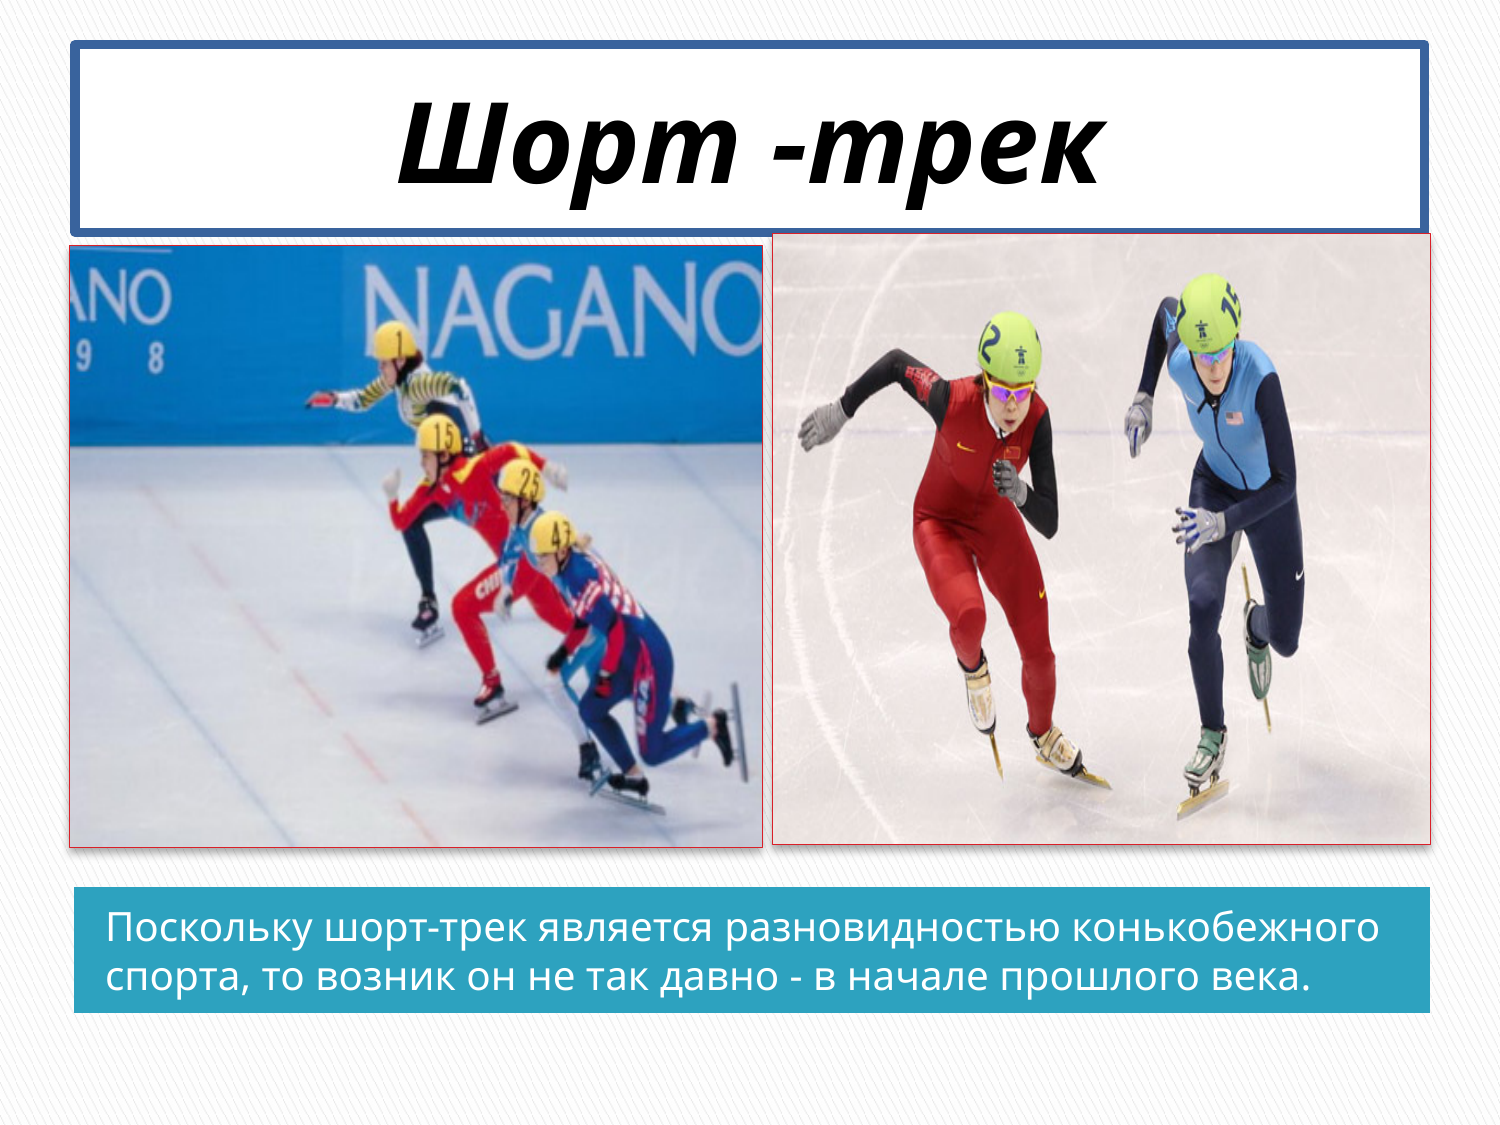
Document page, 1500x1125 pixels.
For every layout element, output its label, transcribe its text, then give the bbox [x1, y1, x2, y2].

picture [70, 245, 762, 848]
title Шорт -трек [70, 40, 1429, 237]
picture [773, 234, 1430, 844]
list Поскольку шорт-трек является разновидностью конькобежного спорта, то возник он не так давно - в начале прошлого века. [74, 887, 1430, 1013]
